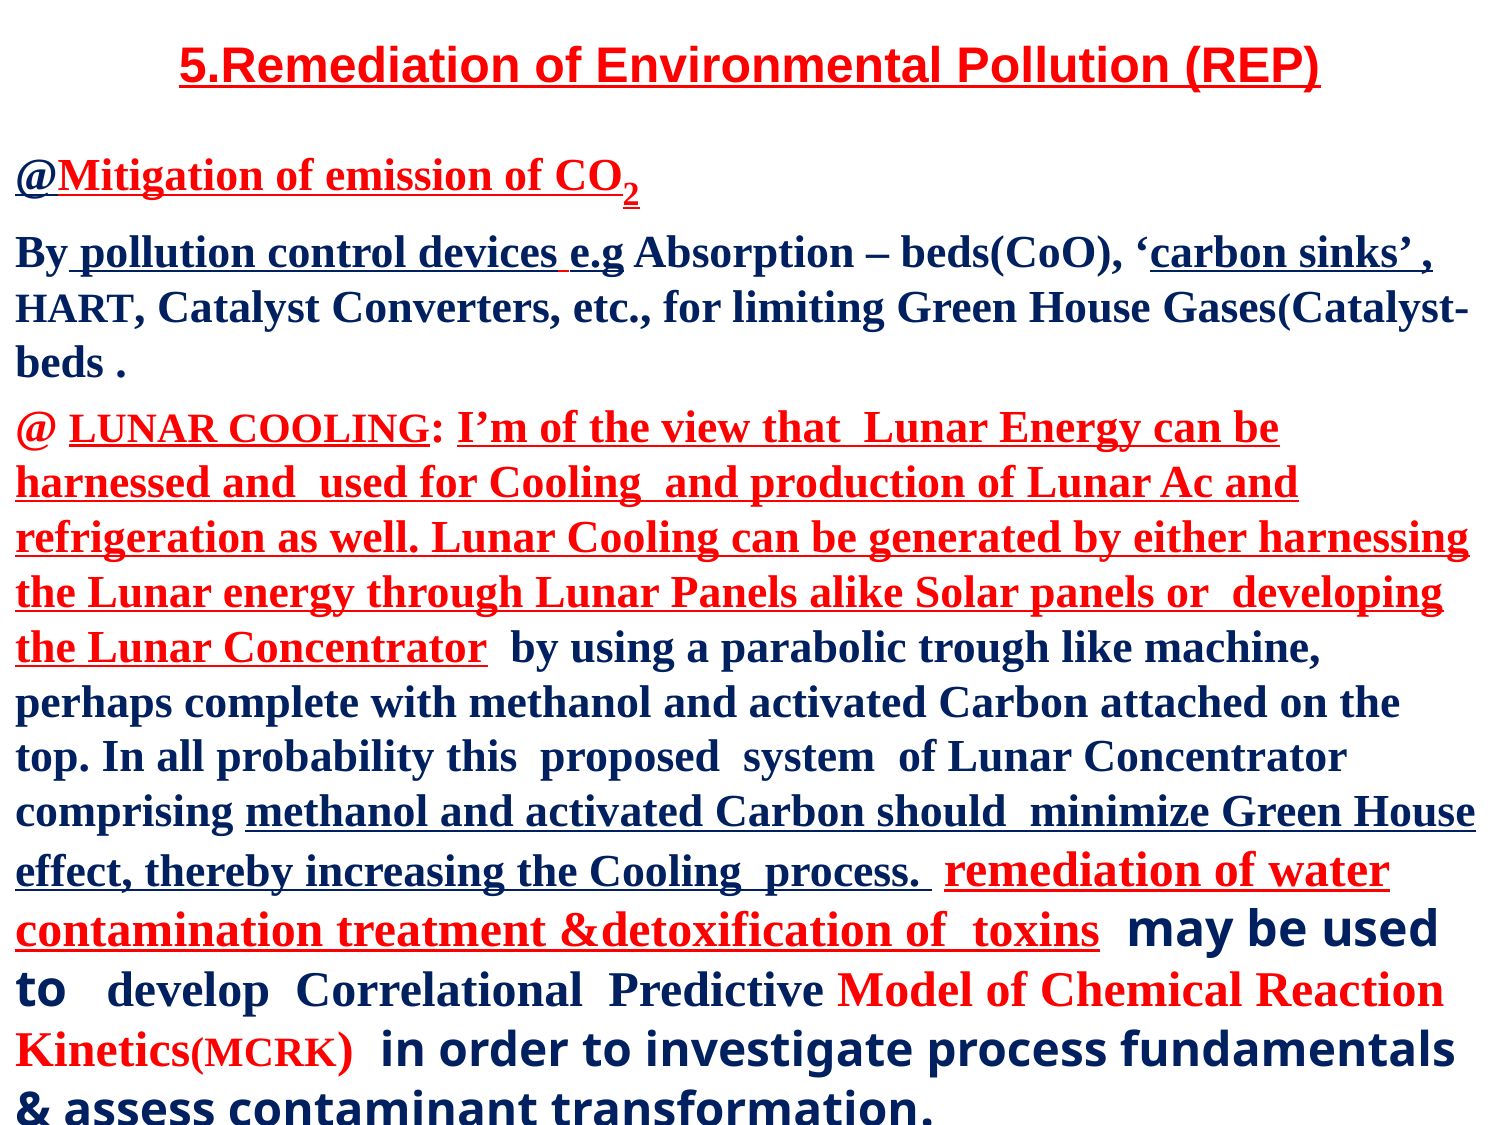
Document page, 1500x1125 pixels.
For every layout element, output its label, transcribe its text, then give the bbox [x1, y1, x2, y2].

title 5.Remediation of Environmental Pollution (REP) [0, 0, 1500, 125]
list @Mitigation of emission of CO2 By pollution control devices e.g Absorption – beds(CoO), ‘carbon sinks’ , HART, Catalyst Converters, etc., for limiting Green House Gases(Catalyst-beds . @ LUNAR COOLING: I’m of the view that Lunar Energy can be harnessed and used for Cooling and production of Lunar Ac and refrigeration as well. Lunar Cooling can be generated by either harnessing the Lunar energy through Lunar Panels alike Solar panels or developing the Lunar Concentrator by using a parabolic trough like machine, perhaps complete with methanol and activated Carbon attached on the top. In all probability this proposed system of Lunar Concentrator comprising methanol and activated Carbon should minimize Green House effect, thereby increasing the Cooling process. remediation of water contamination treatment &detoxification of toxins may be used to develop Correlational Predictive Model of Chemical Reaction Kinetics(MCRK) in order to investigate process fundamentals & assess contaminant transformation. @ Control Global Warming , [0, 125, 1500, 1125]
